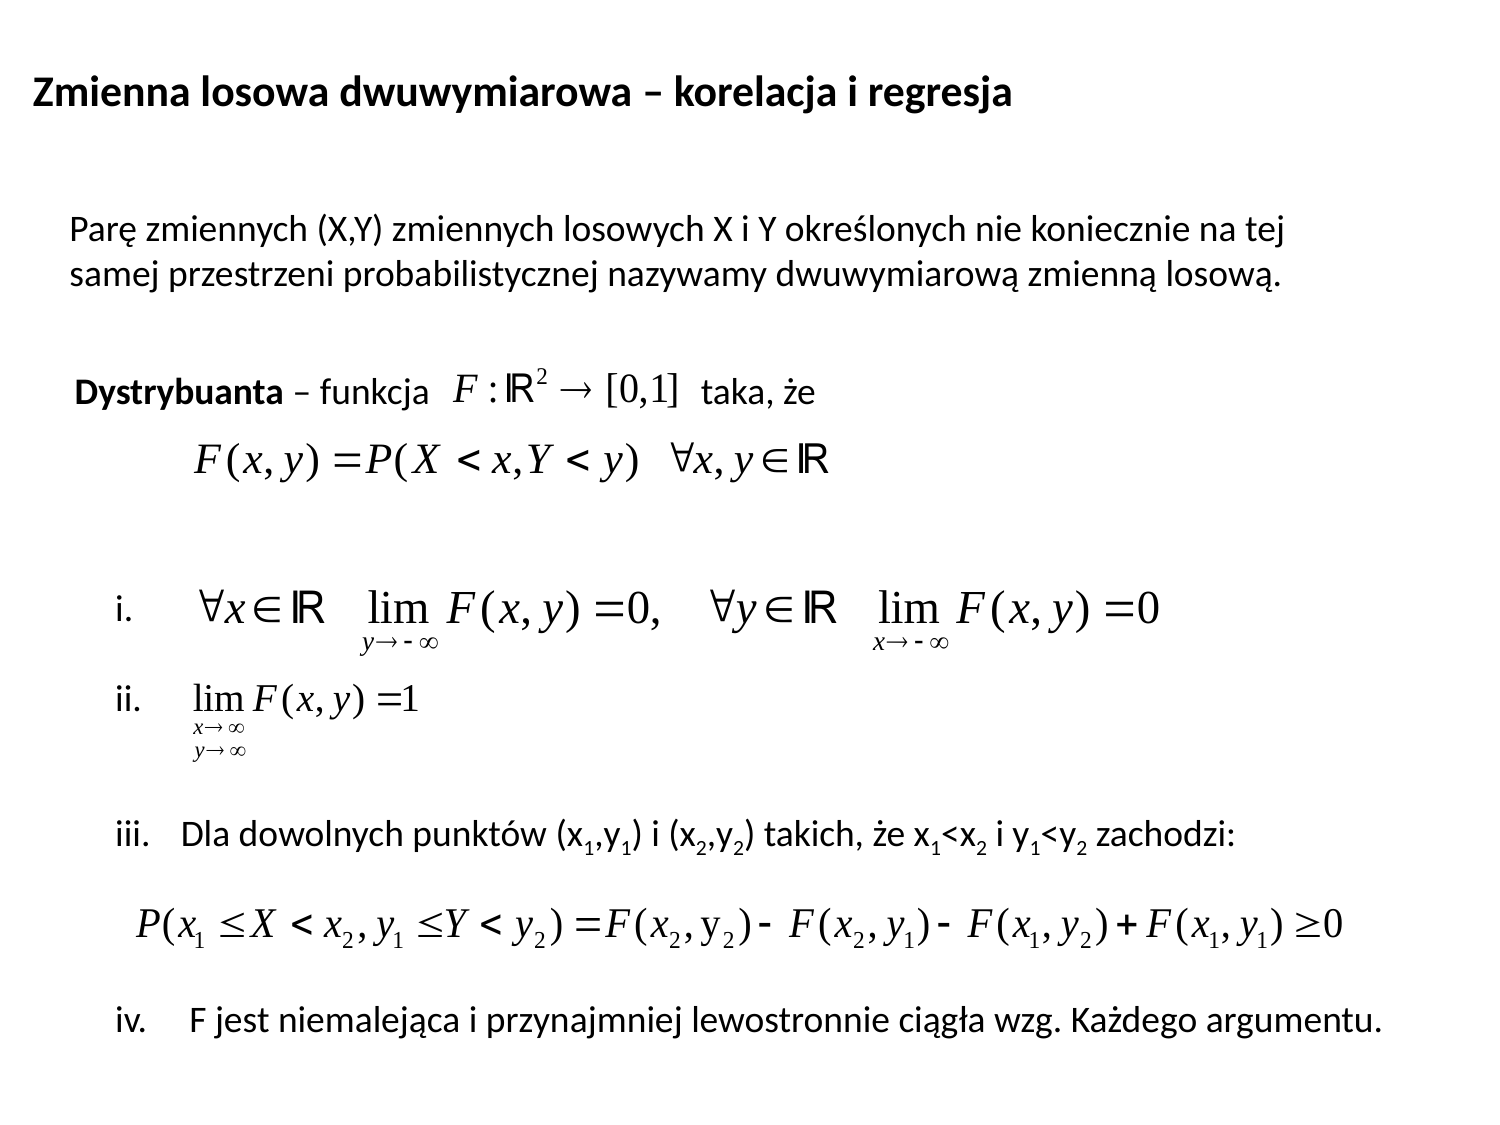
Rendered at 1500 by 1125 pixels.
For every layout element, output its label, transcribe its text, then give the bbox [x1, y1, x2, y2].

text_box Parę zmiennych (X,Y) zmiennych losowych X i Y określonych nie koniecznie na tej samej przestrzeni probabilistycznej nazywamy dwuwymiarową zmienną losową. [54, 196, 1351, 302]
text_box Dystrybuanta – funkcja taka, że [59, 359, 445, 420]
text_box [128, 895, 1351, 959]
text_box Dystrybuanta – funkcja taka, że [683, 359, 832, 420]
text_box Dla dowolnych punktów (x1,y1) i (x2,y2) takich, że x1<x2 i y1<y2 zachodzi: F jest niemalejąca i przynajmniej lewostronnie ciągła wzg. Każdego argumentu. [100, 576, 1400, 1048]
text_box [186, 433, 838, 492]
text_box Zmienna losowa dwuwymiarowa – korelacja i regresja [18, 55, 1387, 123]
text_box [186, 672, 425, 771]
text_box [186, 576, 1169, 667]
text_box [445, 357, 683, 420]
